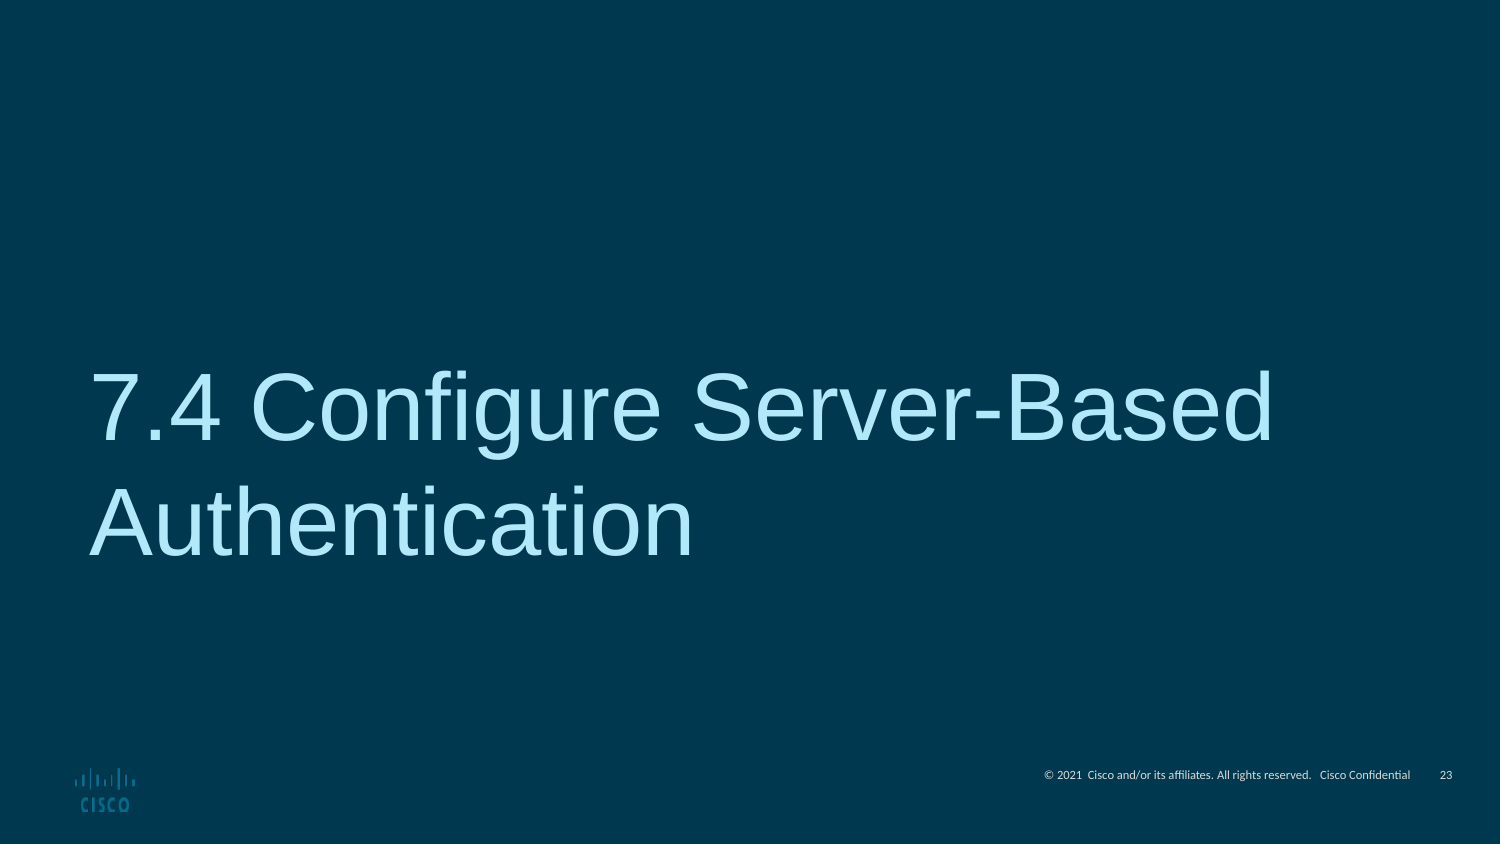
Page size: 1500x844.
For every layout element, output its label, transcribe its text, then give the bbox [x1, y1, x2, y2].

picture [291, 504, 334, 555]
picture [543, 494, 566, 555]
picture [649, 504, 689, 554]
picture [493, 504, 541, 555]
list 7.4 Configure Server-Based Authentication [75, 337, 1425, 488]
picture [575, 505, 582, 554]
picture [594, 504, 638, 555]
picture [346, 504, 386, 554]
picture [426, 505, 433, 554]
picture [91, 490, 151, 554]
picture [160, 505, 199, 555]
picture [445, 504, 484, 555]
picture [394, 494, 417, 555]
picture [208, 494, 231, 555]
slide_number 23 [1425, 759, 1500, 797]
picture [240, 488, 280, 554]
